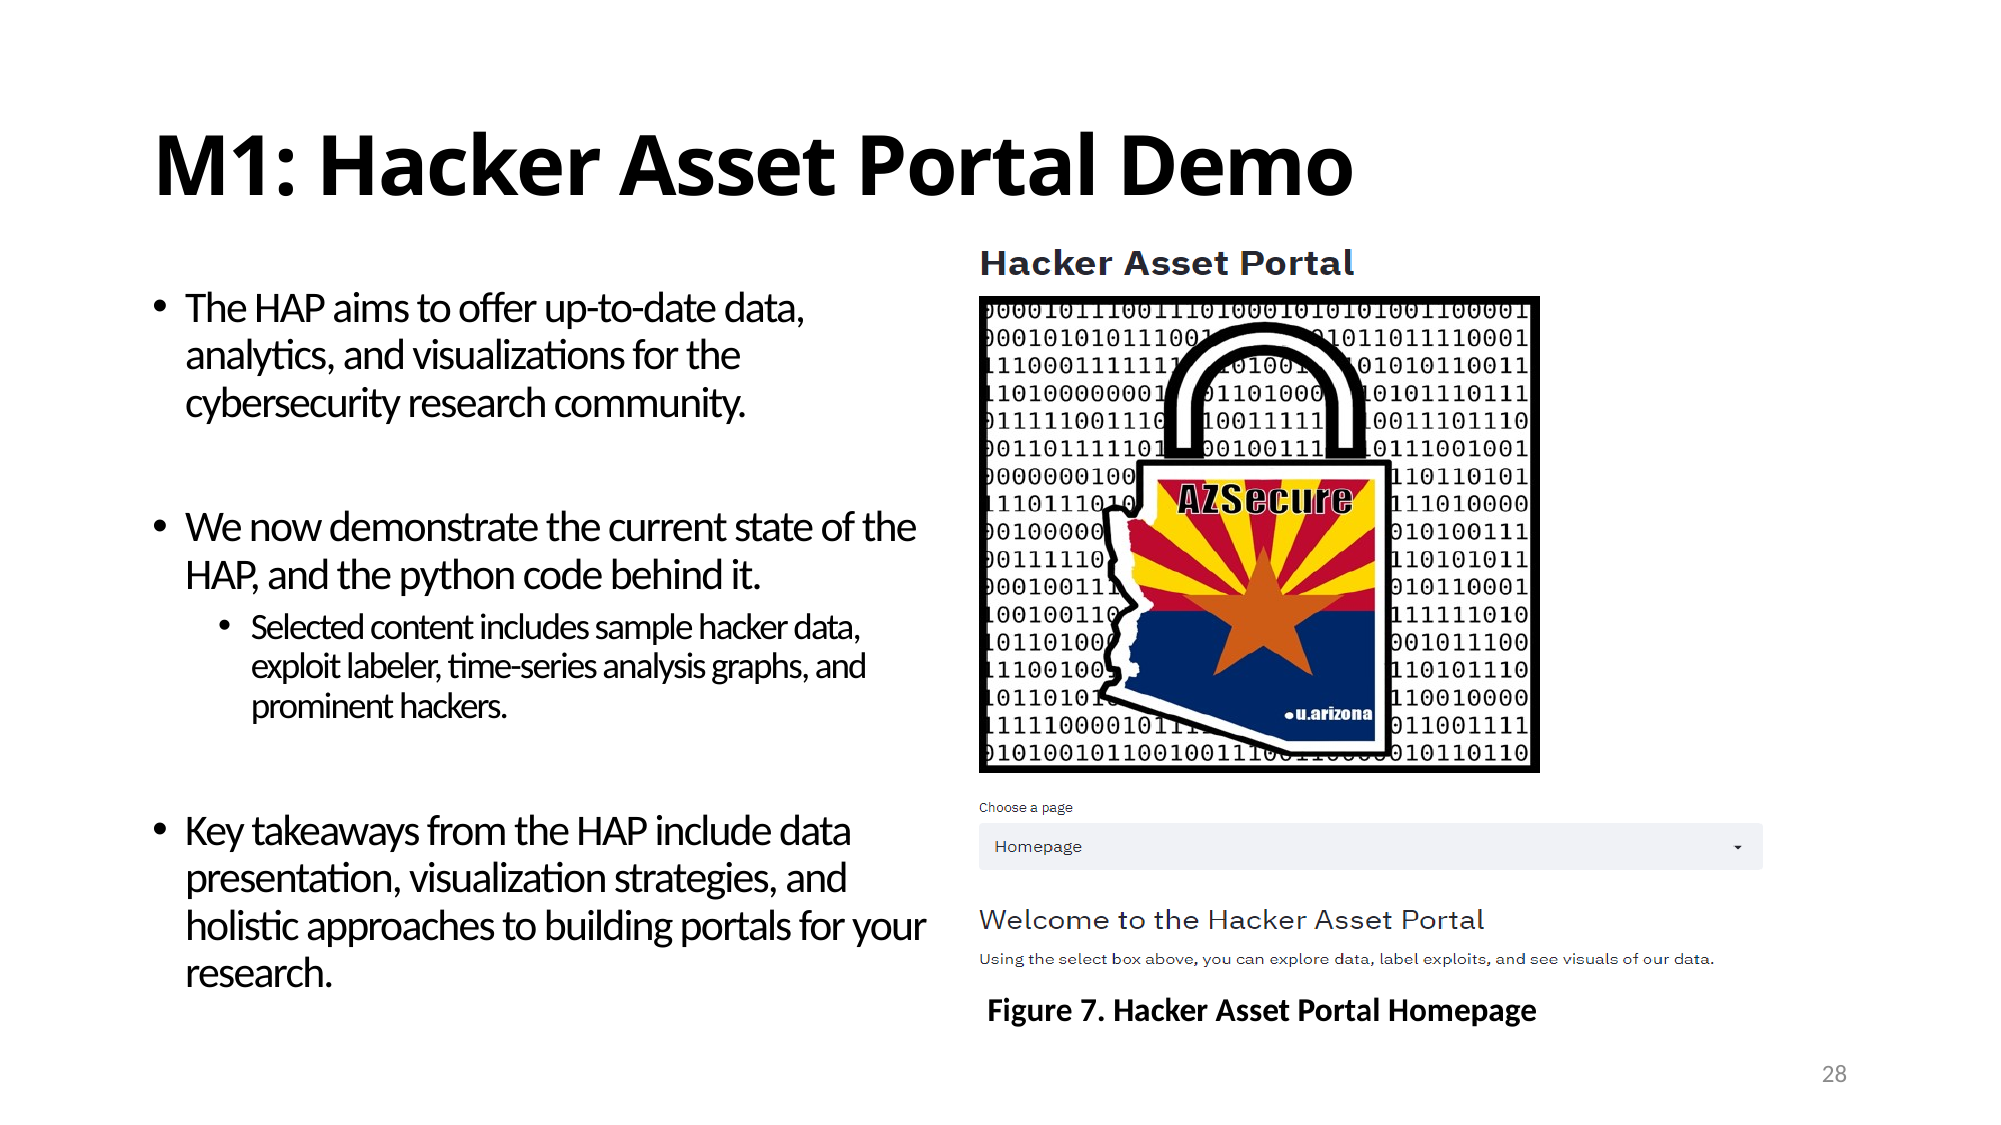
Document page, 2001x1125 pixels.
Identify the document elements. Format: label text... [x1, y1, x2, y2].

text_box Figure 7. Hacker Asset Portal Homepage [972, 981, 1553, 1036]
picture [969, 244, 1780, 981]
list The HAP aims to offer up-to-date data, analytics, and visualizations for the cybersecurity research community. We now demonstrate the current state of the HAP, and the python code behind it. Selected content includes sample hacker data, exploit labeler, time-series analysis graphs, and prominent hackers. Key takeaways from the HAP include data presentation, visualization strategies, and holistic approaches to building portals for your research. [137, 277, 948, 1014]
slide_number 28 [1412, 1042, 1863, 1103]
title M1: Hacker Asset Portal Demo [137, 59, 1863, 278]
